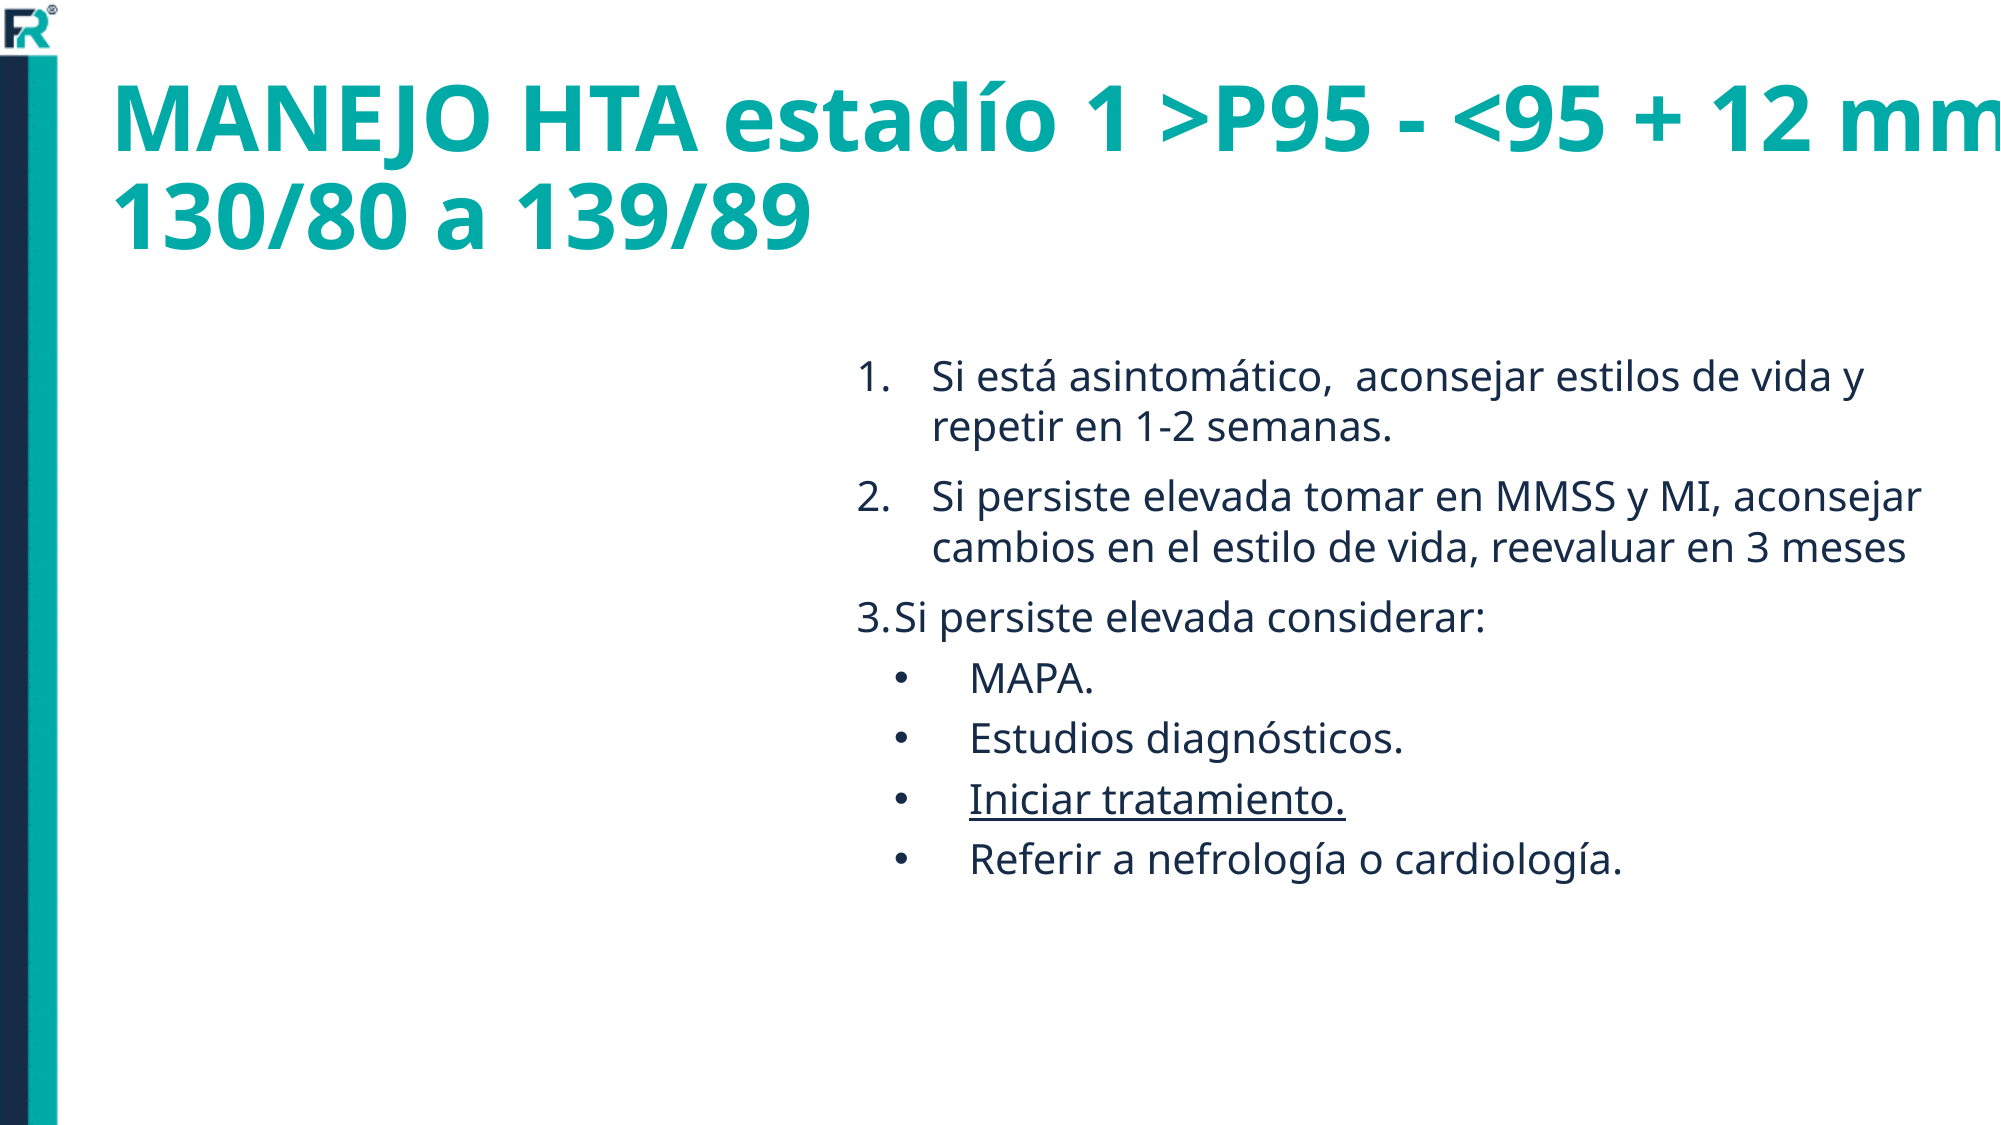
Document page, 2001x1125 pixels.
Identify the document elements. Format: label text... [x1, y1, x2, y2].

picture [0, 0, 2001, 1125]
title MANEJO HTA estadío 1 >P95 - <95 + 12 mmHg: 130/80 a 139/89 [90, 111, 2000, 330]
list Si está asintomático, aconsejar estilos de vida y repetir en 1-2 semanas. Si persiste elevada tomar en MMSS y MI, aconsejar cambios en el estilo de vida, reevaluar en 3 meses Si persiste elevada considerar: MAPA. Estudios diagnósticos. Iniciar tratamiento. Referir a nefrología o cardiología. [836, 329, 1946, 1043]
